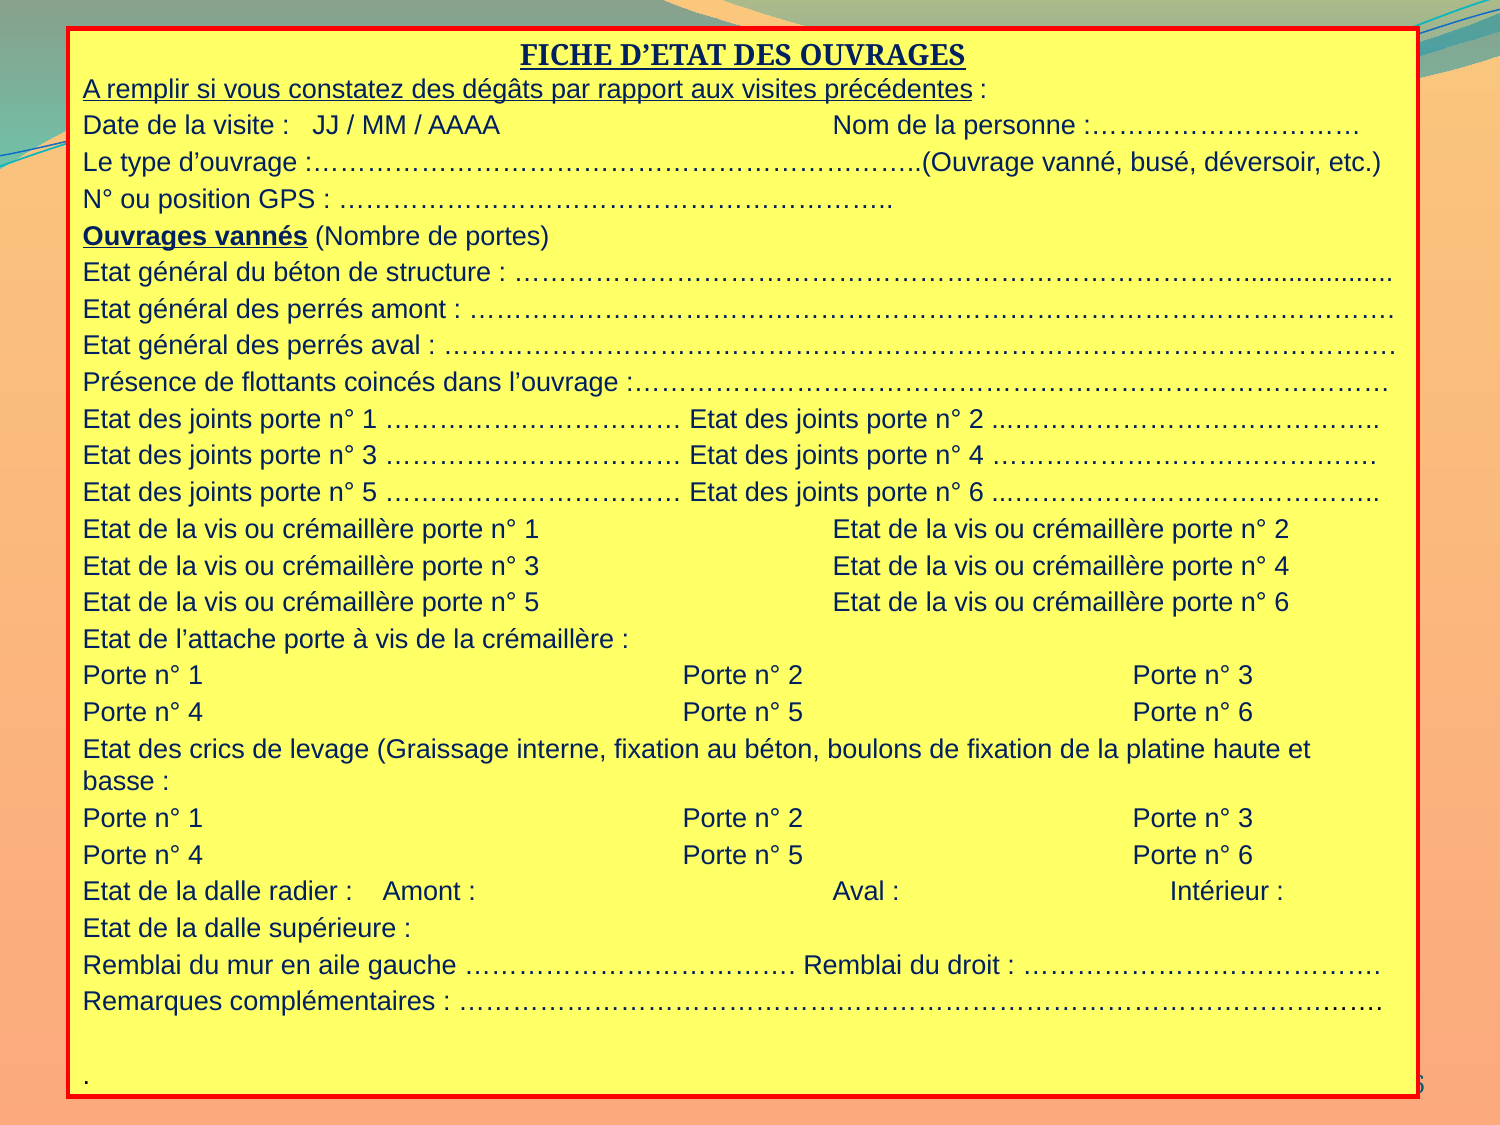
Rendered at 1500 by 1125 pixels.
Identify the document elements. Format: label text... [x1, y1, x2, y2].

slide_number 6 [1299, 1042, 1425, 1103]
text_box FICHE D’ETAT DES OUVRAGES A remplir si vous constatez des dégâts par rapport aux visites précédentes : Date de la visite : JJ / MM / AAAA Nom de la personne :………………………… Le type d’ouvrage :…………………………………………………………..(Ouvrage vanné, busé, déversoir, etc.) N° ou position GPS : …………………………………………………….. Ouvrages vannés (Nombre de portes) Etat général du béton de structure : ……………………………………………………………………….................... Etat général des perrés amont : …………………………………………………………………………………………. Etat général des perrés aval : ……………………………………………………………………………………………. Présence de flottants coincés dans l’ouvrage :………………………………………………………………………… Etat des joints porte n° 1 …………………………… Etat des joints porte n° 2 ...………………………………….. Etat des joints porte n° 3 …………………………… Etat des joints porte n° 4 ……………………………………. Etat des joints porte n° 5 …………………………… Etat des joints porte n° 6 ...………………………………….. Etat de la vis ou crémaillère porte n° 1 Etat de la vis ou crémaillère porte n° 2 Etat de la vis ou crémaillère porte n° 3 Etat de la vis ou crémaillère porte n° 4 Etat de la vis ou crémaillère porte n° 5 Etat de la vis ou crémaillère porte n° 6 Etat de l’attache porte à vis de la crémaillère : Porte n° 1 Porte n° 2 Porte n° 3 Porte n° 4 Porte n° 5 Porte n° 6 Etat des crics de levage (Graissage interne, fixation au béton, boulons de fixation de la platine haute et basse : Porte n° 1 Porte n° 2 Porte n° 3 Porte n° 4 Porte n° 5 Porte n° 6 Etat de la dalle radier : Amont : Aval : Intérieur : Etat de la dalle supérieure : Remblai du mur en aile gauche ………………………………. Remblai du droit : …………………………………. Remarques complémentaires : …………………………………………………………………………………………. . [67, 28, 1418, 1097]
